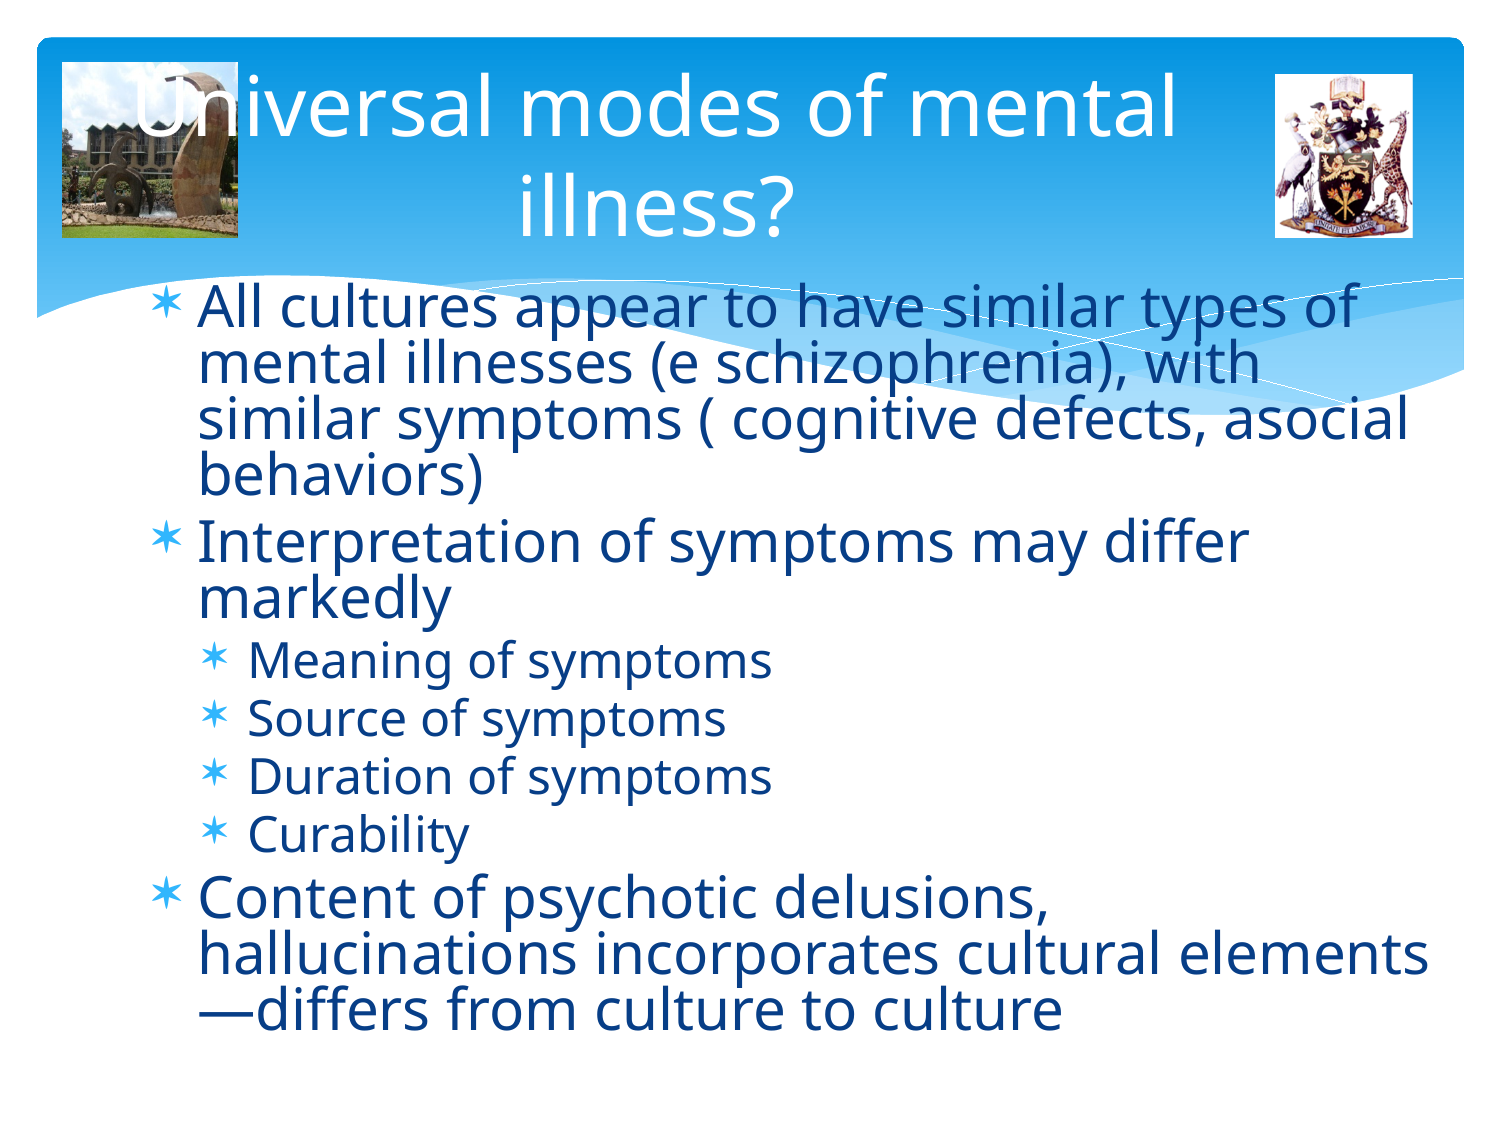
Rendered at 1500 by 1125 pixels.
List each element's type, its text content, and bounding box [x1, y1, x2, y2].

picture [1276, 75, 1413, 238]
list All cultures appear to have similar types of mental illnesses (e schizophrenia), with similar symptoms ( cognitive defects, asocial behaviors) Interpretation of symptoms may differ markedly Meaning of symptoms Source of symptoms Duration of symptoms Curability Content of psychotic delusions, hallucinations incorporates cultural elements—differs from culture to culture [137, 274, 1451, 1051]
title Universal modes of mental illness? [37, 49, 1276, 256]
